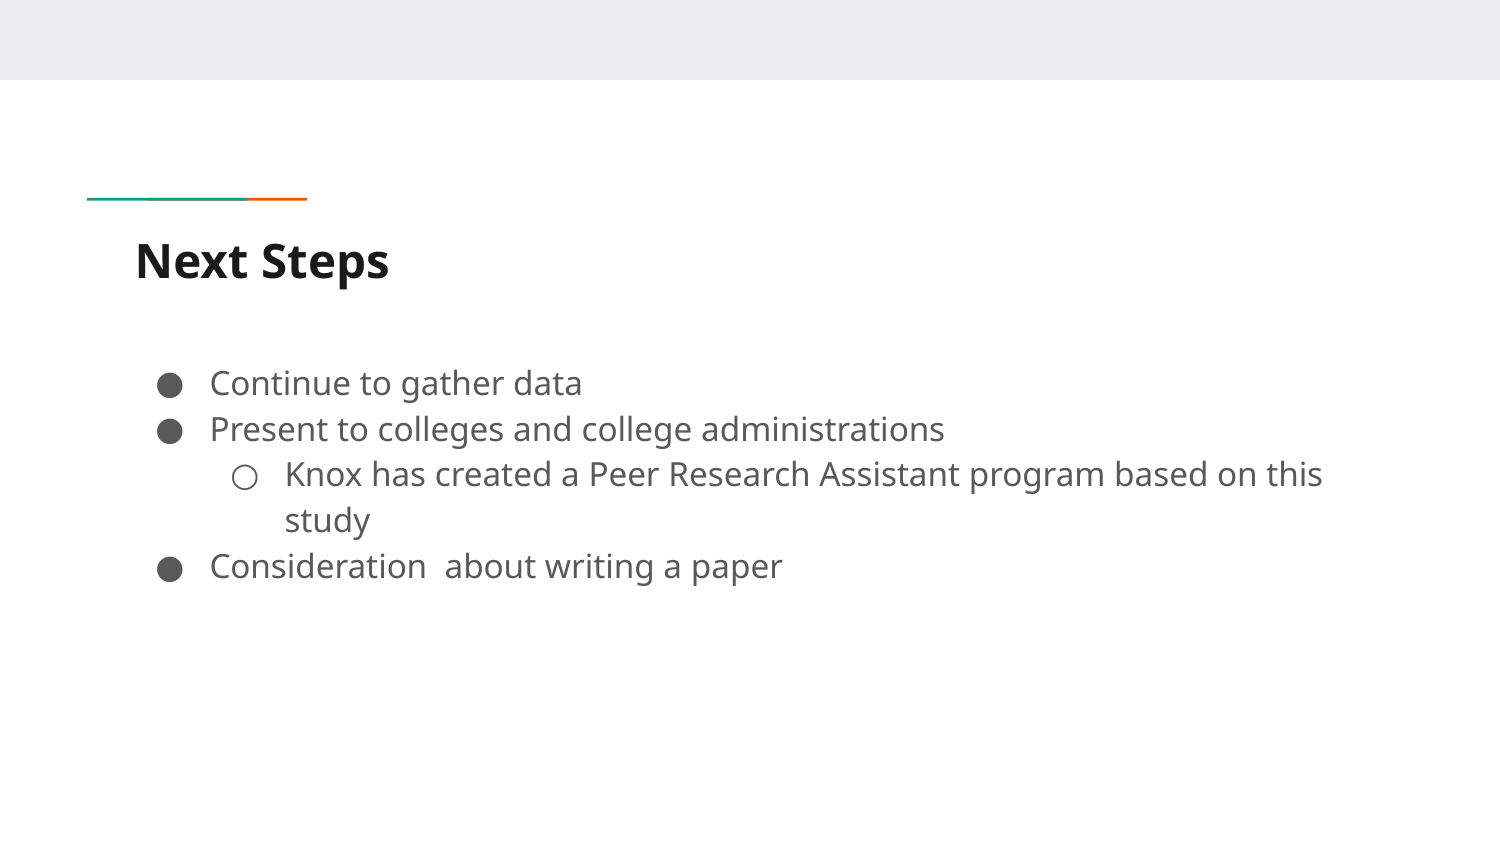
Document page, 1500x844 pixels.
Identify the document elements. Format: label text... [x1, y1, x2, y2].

list Continue to gather data Present to colleges and college administrations Knox has created a Peer Research Assistant program based on this study Consideration about writing a paper [119, 341, 1381, 712]
title Next Steps [119, 216, 1381, 305]
